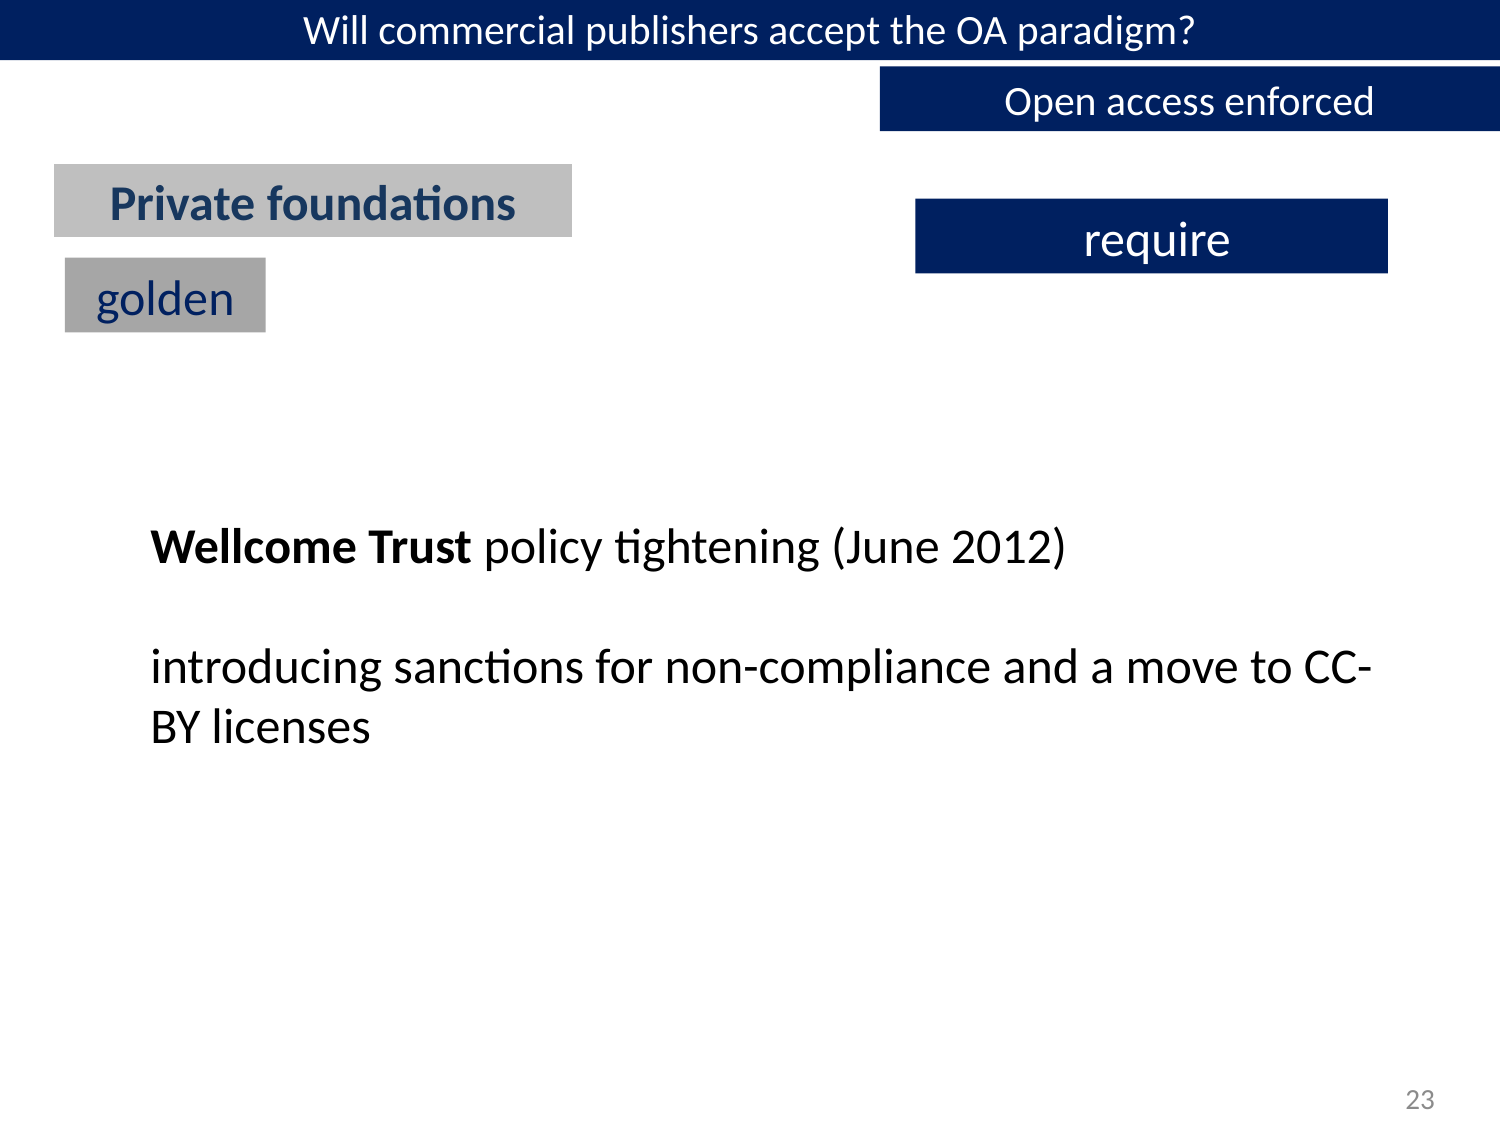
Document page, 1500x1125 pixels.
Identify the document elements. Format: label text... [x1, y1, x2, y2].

text_box Wellcome Trust policy tightening (June 2012) introducing sanctions for non-compliance and a move to CC-BY licenses [135, 505, 1388, 761]
text_box Open access enforced [879, 66, 1500, 132]
text_box Will commercial publishers accept the OA paradigm? [0, 0, 1500, 61]
text_box require [915, 198, 1388, 274]
text_box Private foundations [53, 163, 573, 238]
text_box golden [64, 257, 266, 333]
